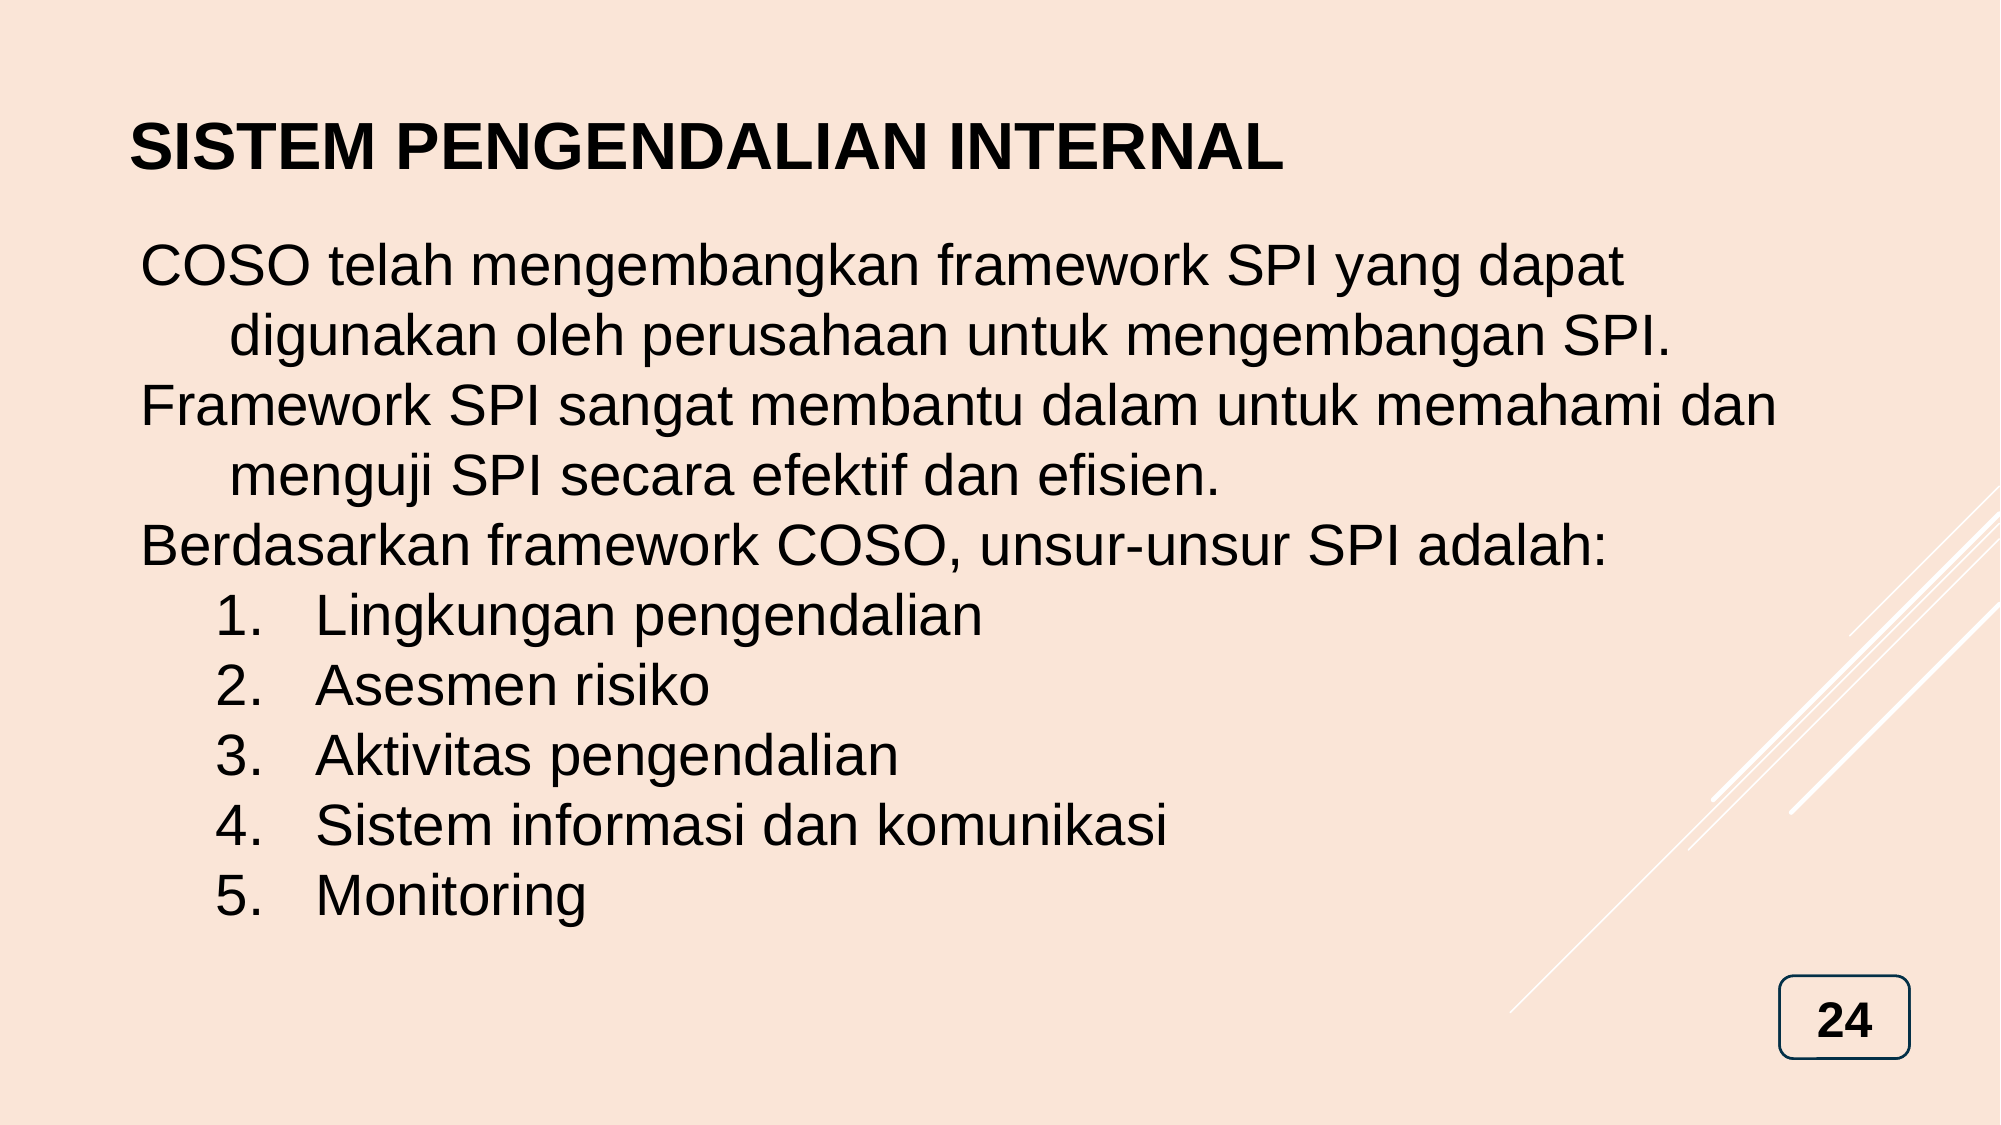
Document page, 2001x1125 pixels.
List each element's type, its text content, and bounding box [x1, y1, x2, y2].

list COSO telah mengembangkan framework SPI yang dapat digunakan oleh perusahaan untuk mengembangan SPI. Framework SPI sangat membantu dalam untuk memahami dan menguji SPI secara efektif dan efisien. Berdasarkan framework COSO, unsur-unsur SPI adalah: Lingkungan pengendalian Asesmen risiko Aktivitas pengendalian Sistem informasi dan komunikasi Monitoring [125, 219, 1875, 941]
title SISTEM PENGENDALIAN INTERNAL [114, 90, 1515, 197]
